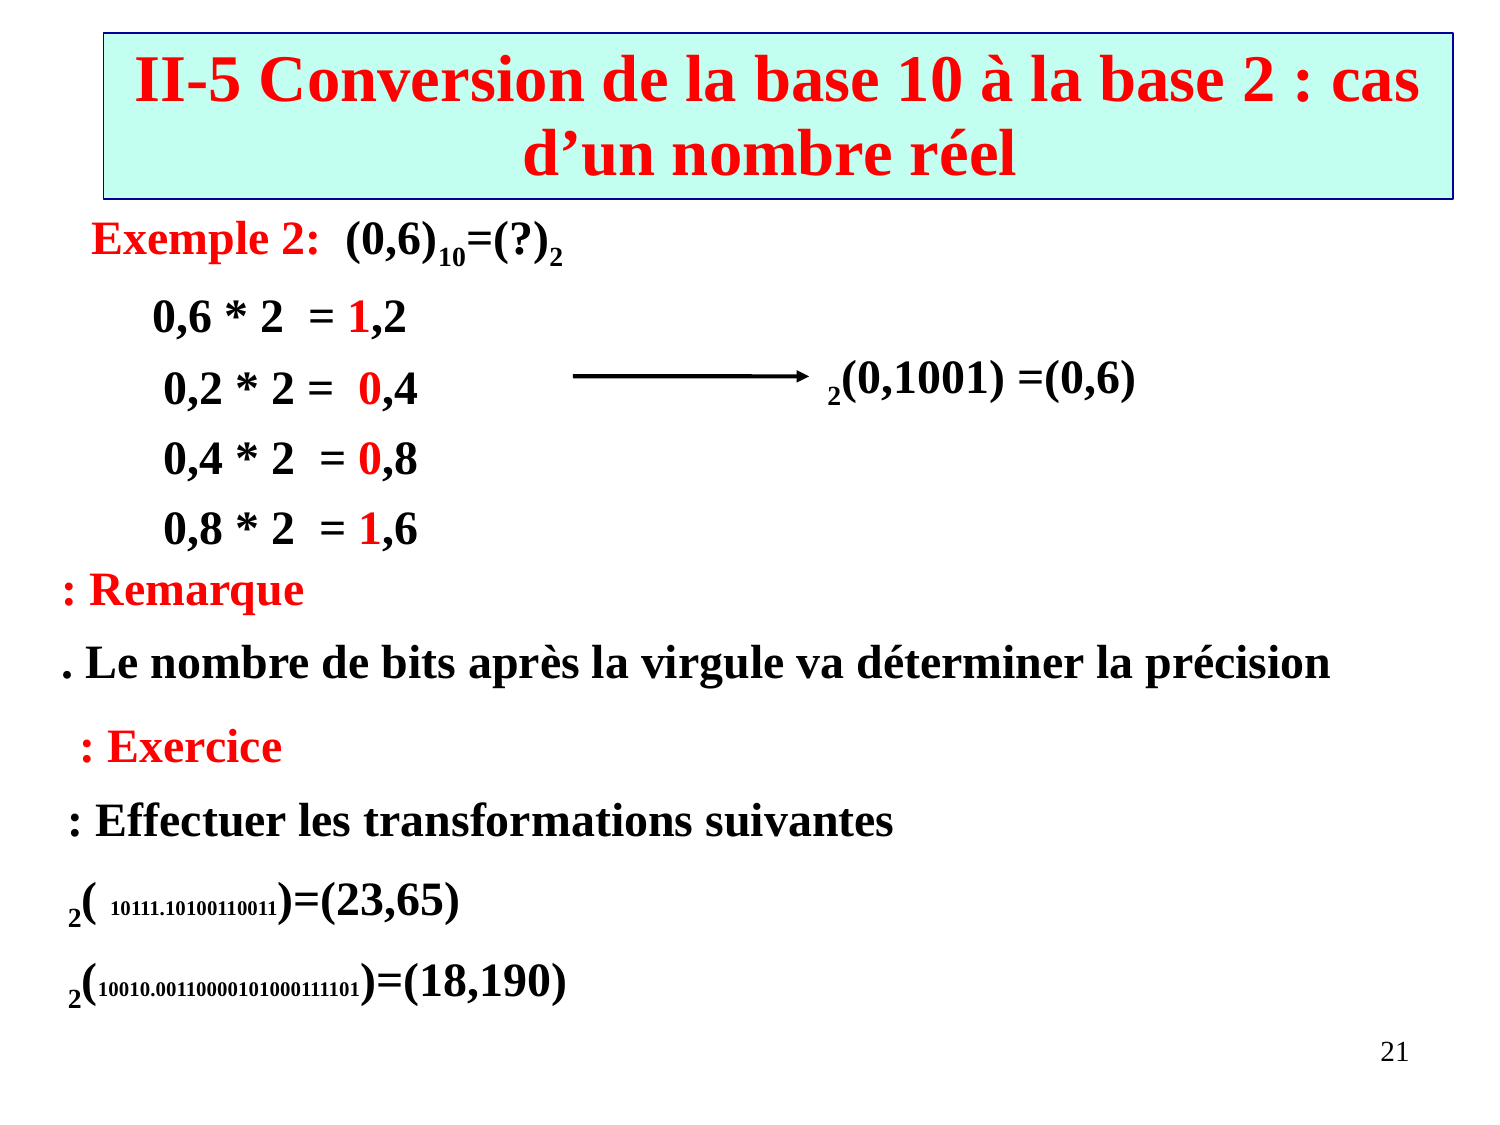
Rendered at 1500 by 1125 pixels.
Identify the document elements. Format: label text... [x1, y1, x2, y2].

slide_number 21 [1074, 1024, 1425, 1103]
text_box Remarque : Le nombre de bits après la virgule va déterminer la précision . [46, 557, 1418, 697]
text_box [572, 370, 810, 383]
text_box (0,6)= (0,1001)2 [738, 340, 1152, 413]
title II-5 Conversion de la base 10 à la base 2 : cas d’un nombre réel [103, 32, 1454, 200]
list Exemple 2: (0,6)10=(?)2 0,6 * 2 = 1,2 0,2 * 2 = 0,4 0,4 * 2 = 0,8 0,8 * 2 = 1,6 [76, 198, 751, 557]
text_box Exercice : Effectuer les transformations suivantes : (23,65)=(10111.10100110011 )2 (18,190)=(10010.00110000101000111101)2 [53, 714, 1447, 1015]
